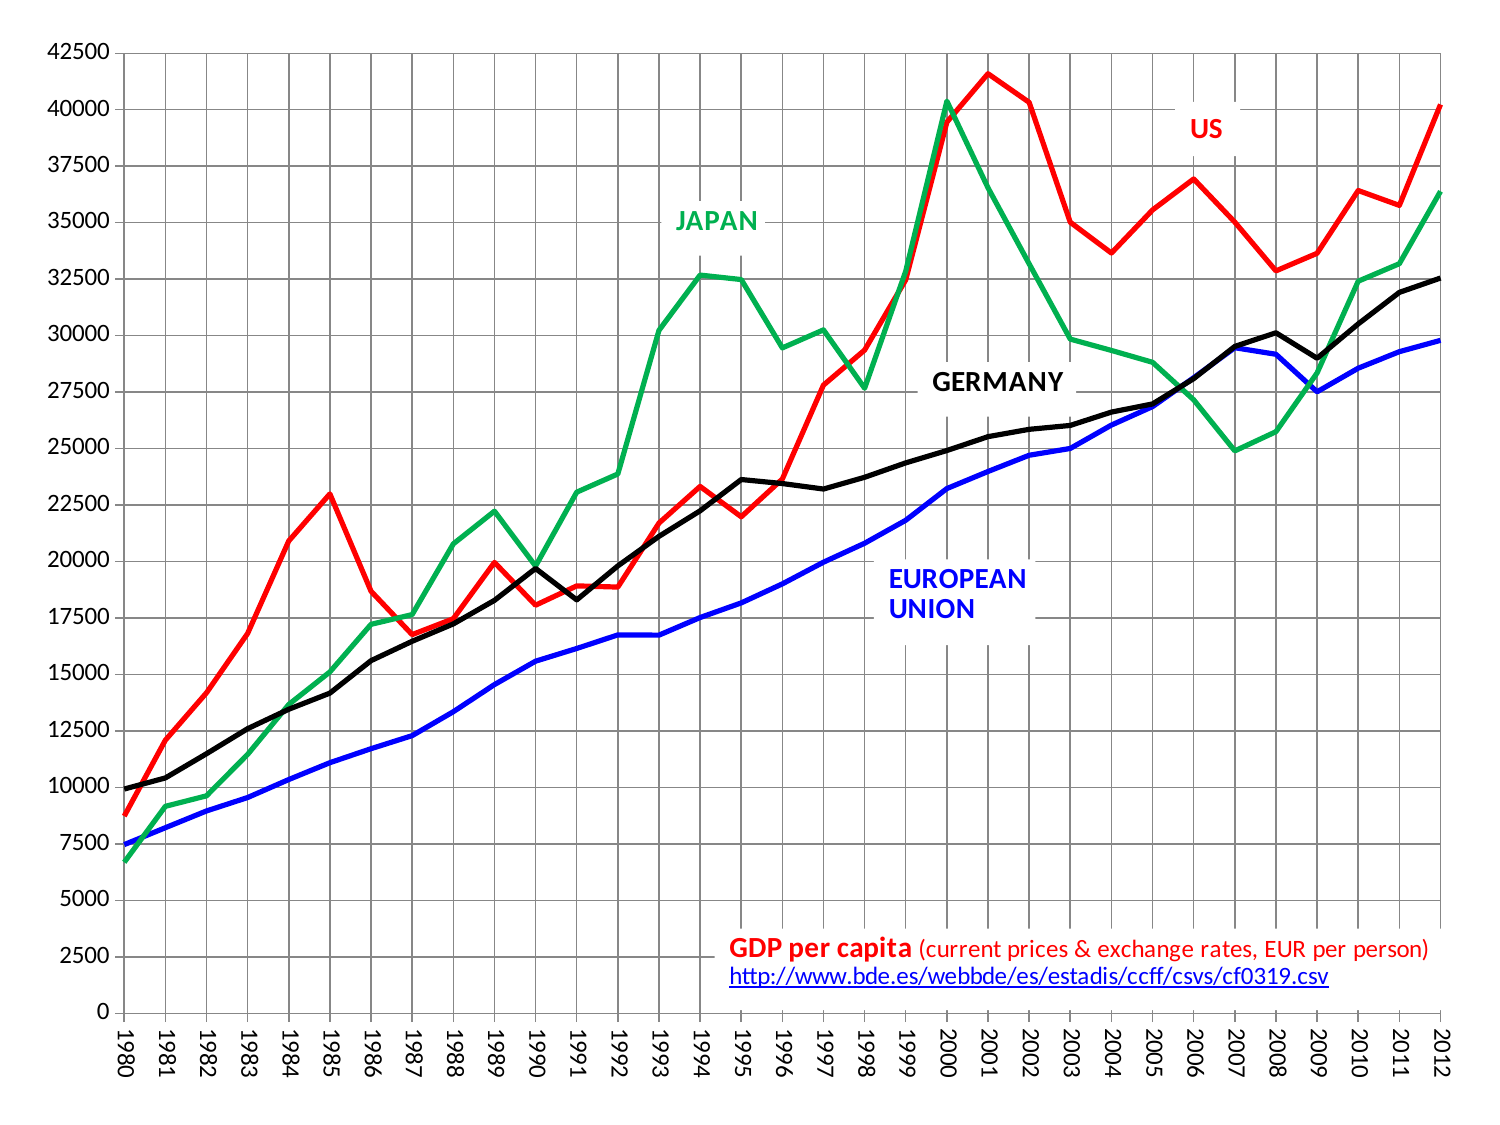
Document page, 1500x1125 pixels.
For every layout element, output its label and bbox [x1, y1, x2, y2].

chart [17, 18, 1483, 1100]
